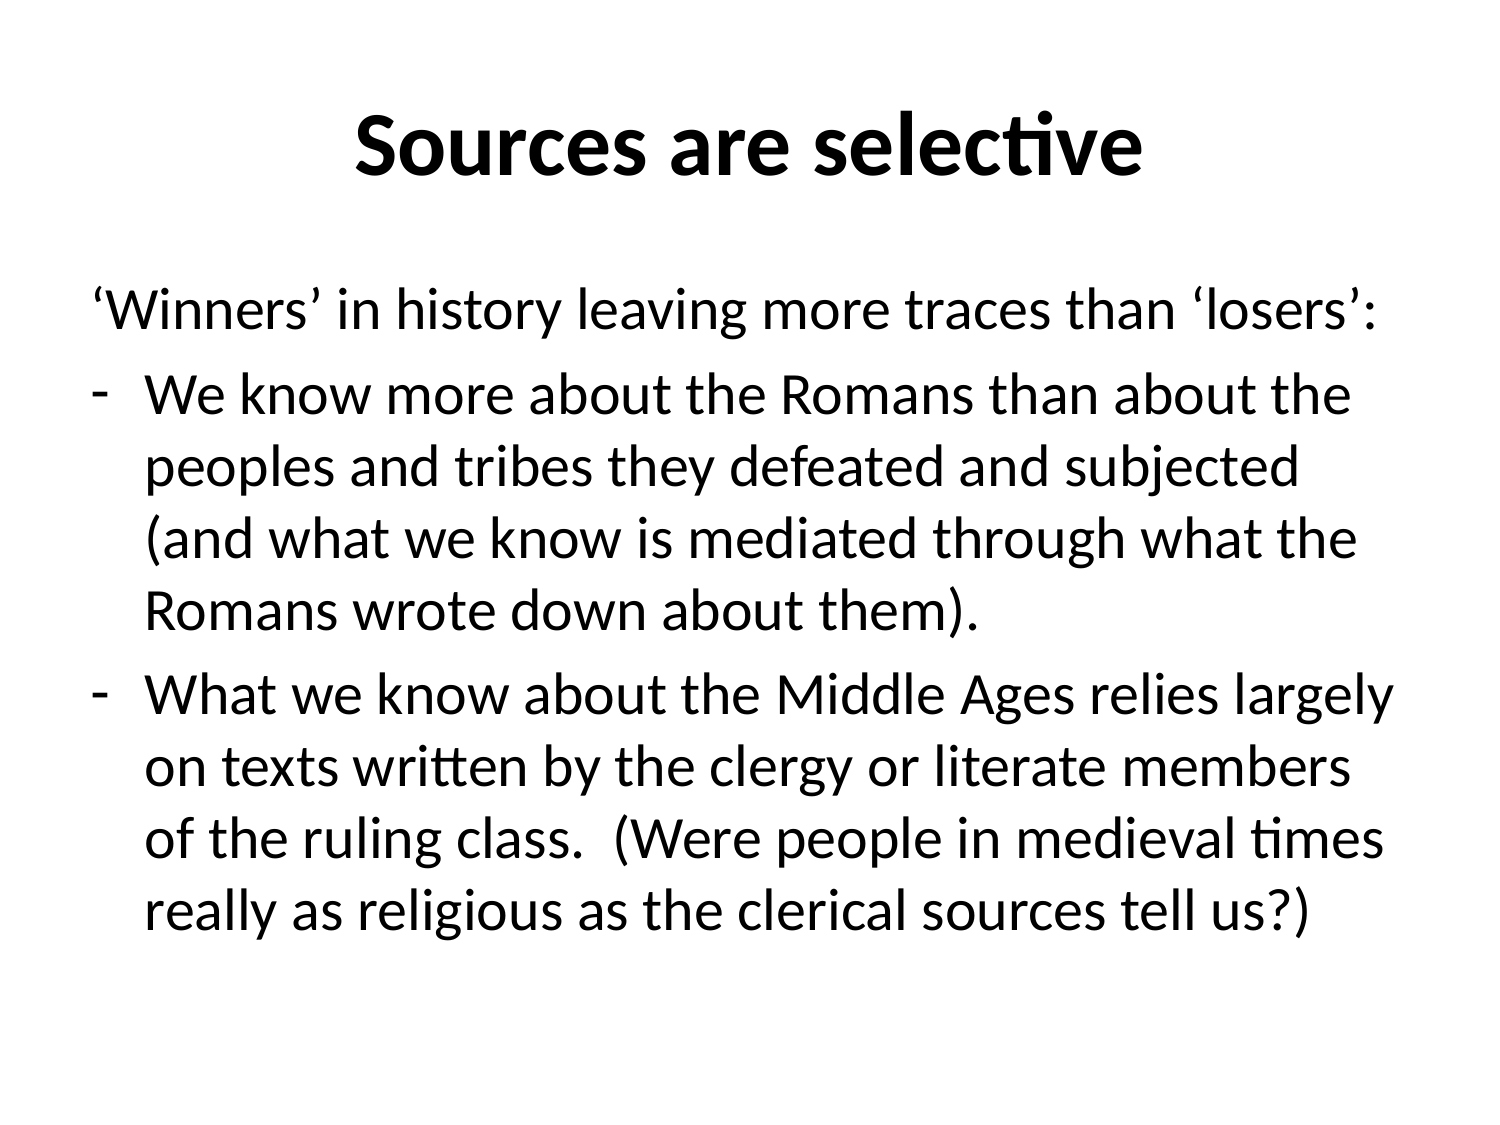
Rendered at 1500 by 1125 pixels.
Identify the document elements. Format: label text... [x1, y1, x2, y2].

list ‘Winners’ in history leaving more traces than ‘losers’: We know more about the Romans than about the peoples and tribes they defeated and subjected (and what we know is mediated through what the Romans wrote down about them). What we know about the Middle Ages relies largely on texts written by the clergy or literate members of the ruling class. (Were people in medieval times really as religious as the clerical sources tell us?) [75, 262, 1425, 1005]
title Sources are selective [75, 45, 1425, 233]
